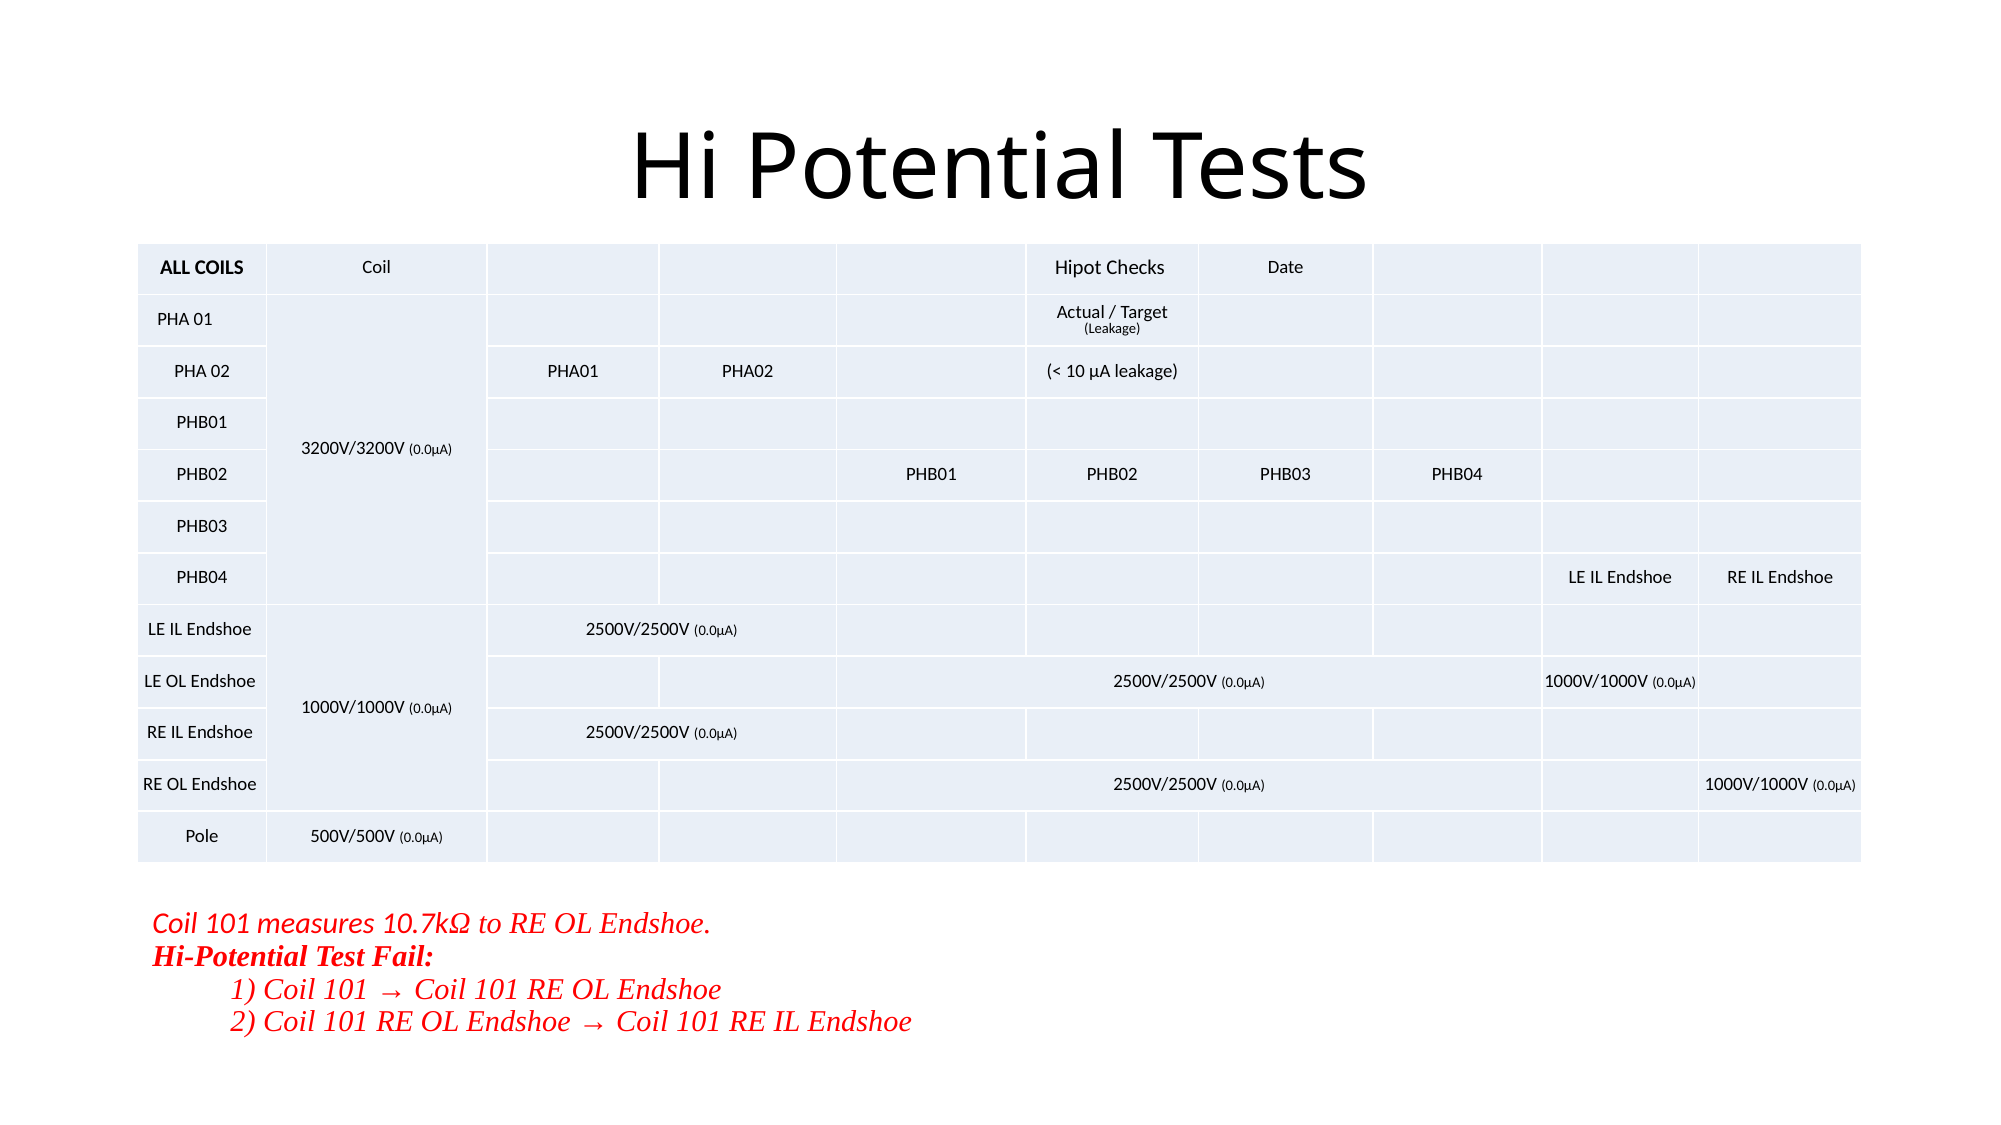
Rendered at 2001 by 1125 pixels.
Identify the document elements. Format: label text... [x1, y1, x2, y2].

table_cell [1699, 657, 1861, 707]
table_cell RE OL Endshoe [138, 761, 266, 810]
table_cell [837, 295, 1025, 345]
table_cell [1374, 605, 1541, 655]
table_header [837, 244, 1025, 294]
table_cell [1027, 502, 1198, 552]
table_cell [488, 657, 658, 707]
table_cell [1199, 812, 1372, 862]
table_cell PHB02 [138, 450, 266, 500]
table_cell Pole [138, 812, 266, 862]
table_header [488, 244, 658, 294]
table_cell 2500V/2500V (0.0μA) [488, 709, 836, 759]
table_cell [488, 554, 658, 604]
table_cell [1027, 709, 1198, 759]
table_cell [837, 554, 1025, 604]
table_cell [1027, 554, 1198, 604]
table_cell [1543, 502, 1698, 552]
table_cell [1027, 399, 1198, 449]
table_cell 3200V/3200V (0.0μA) [267, 295, 486, 604]
table_cell [1699, 605, 1861, 655]
table_cell 1000V/1000V (0.0μA) [1699, 761, 1861, 810]
table_cell [1374, 554, 1541, 604]
table_cell [1199, 605, 1372, 655]
table_cell [488, 761, 658, 810]
table_cell [1543, 347, 1698, 397]
table_cell [1374, 812, 1541, 862]
table_cell [1699, 347, 1861, 397]
table_cell LE IL Endshoe [138, 605, 266, 655]
table_cell PHA01 [488, 347, 658, 397]
table_cell [660, 399, 836, 449]
table_cell [1543, 709, 1698, 759]
table_cell [1699, 709, 1861, 759]
table_cell [1027, 812, 1198, 862]
table_cell [1699, 295, 1861, 345]
table_header Hipot Checks [1027, 244, 1198, 294]
table_cell [1199, 295, 1372, 345]
table_cell [837, 347, 1025, 397]
table_cell 2500V/2500V (0.0μA) [837, 761, 1541, 810]
table_cell [1027, 605, 1198, 655]
table_cell [1543, 605, 1698, 655]
table_cell PHB01 [138, 399, 266, 449]
table_cell PHA02 [660, 347, 836, 397]
table_cell LE IL Endshoe [1543, 554, 1698, 604]
table_header Coil [267, 244, 486, 294]
table_cell [837, 399, 1025, 449]
table_cell [1699, 399, 1861, 449]
table_cell [837, 709, 1025, 759]
table_cell PHB04 [138, 554, 266, 604]
table_header [660, 244, 836, 294]
table_cell PHB01 [837, 450, 1025, 500]
table_cell PHA 02 [138, 347, 266, 397]
table_cell [488, 295, 658, 345]
table_cell [1543, 450, 1698, 500]
table_cell [1543, 761, 1698, 810]
table_cell [1699, 502, 1861, 552]
table_cell [837, 812, 1025, 862]
table_cell 2500V/2500V (0.0μA) [837, 657, 1541, 707]
table_cell RE IL Endshoe [1699, 554, 1861, 604]
table_cell [1543, 812, 1698, 862]
table_header [1374, 244, 1541, 294]
table_cell PHA 01 [138, 295, 266, 345]
table_cell [660, 761, 836, 810]
list Coil 101 measures 10.7kΩ to RE OL Endshoe. Hi-Potential Test Fail: 1) Coil 101 → Coil 101 RE OL Endshoe 2) Coil 101 RE OL Endshoe → Coil 101 RE IL Endshoe [137, 900, 1863, 1047]
table_cell [1199, 554, 1372, 604]
table_cell [1374, 502, 1541, 552]
table_header Date [1199, 244, 1372, 294]
table_cell [1543, 295, 1698, 345]
table_cell PHB03 [1199, 450, 1372, 500]
table_cell Actual / Target (Leakage) [1027, 295, 1198, 345]
table_cell [660, 812, 836, 862]
table_header [1699, 244, 1861, 294]
table_cell [1374, 399, 1541, 449]
table_cell [1199, 709, 1372, 759]
table_cell LE OL Endshoe [138, 657, 266, 707]
table_cell [660, 554, 836, 604]
table_cell [1374, 295, 1541, 345]
table_cell 1000V/1000V (0.0μA) [267, 605, 486, 810]
table_cell [488, 812, 658, 862]
title Hi Potential Tests [137, 59, 1863, 242]
table_cell PHB04 [1374, 450, 1541, 500]
table_cell [488, 502, 658, 552]
table_cell [837, 502, 1025, 552]
table_cell [660, 295, 836, 345]
table_cell [660, 450, 836, 500]
table_cell 2500V/2500V (0.0μA) [488, 605, 836, 655]
table_cell [1543, 399, 1698, 449]
table_cell [1199, 347, 1372, 397]
table_header [1543, 244, 1698, 294]
table_cell [660, 657, 836, 707]
table_cell RE IL Endshoe [138, 709, 266, 759]
table_cell (< 10 μA leakage) [1027, 347, 1198, 397]
table_cell [837, 605, 1025, 655]
table_cell [1199, 399, 1372, 449]
table_cell [488, 450, 658, 500]
table_cell [1199, 502, 1372, 552]
table_header ALL COILS [138, 244, 266, 294]
table_cell 500V/500V (0.0μA) [267, 812, 486, 862]
table_cell 1000V/1000V (0.0μA) [1543, 657, 1698, 707]
table_cell [1699, 812, 1861, 862]
table_cell PHB02 [1027, 450, 1198, 500]
table_cell PHB03 [138, 502, 266, 552]
table_cell [1699, 450, 1861, 500]
table_cell [1374, 709, 1541, 759]
table_cell [660, 502, 836, 552]
table_cell [488, 399, 658, 449]
table_cell [1374, 347, 1541, 397]
